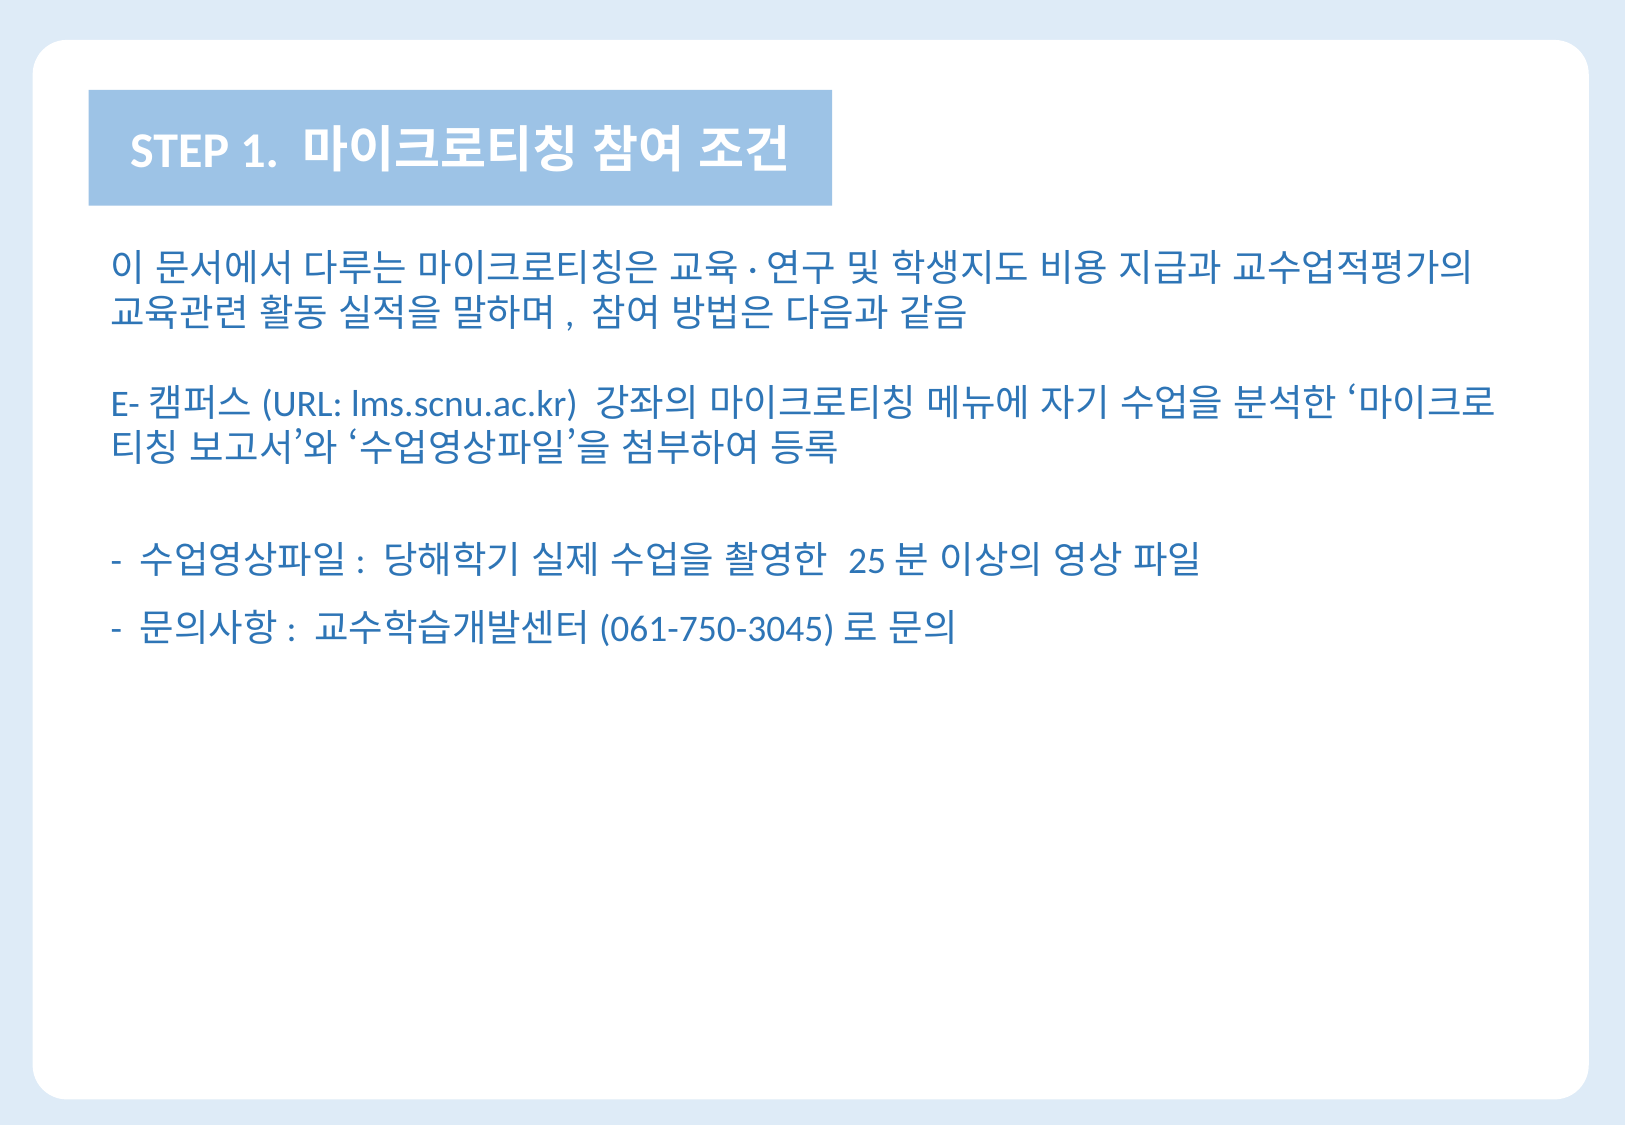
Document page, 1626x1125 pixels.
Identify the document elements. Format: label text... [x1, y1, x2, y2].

text_box 이 문서에서 다루는 마이크로티칭은 교육·연구 및 학생지도 비용 지급과 교수업적평가의 교육관련 활동 실적을 말하며, 참여 방법은 다음과 같음 E-캠퍼스(URL: lms.scnu.ac.kr) 강좌의 마이크로티칭 메뉴에 자기 수업을 분석한 ‘마이크로 티칭 보고서’와 ‘수업영상파일’을 첨부하여 등록 - 수업영상파일: 당해학기 실제 수업을 촬영한 25분 이상의 영상 파일 - 문의사항: 교수학습개발센터(061-750-3045)로 문의 [95, 236, 1512, 656]
text_box STEP 1. 마이크로티칭 참여 조건 [87, 89, 833, 207]
text_box [31, 38, 1590, 1101]
